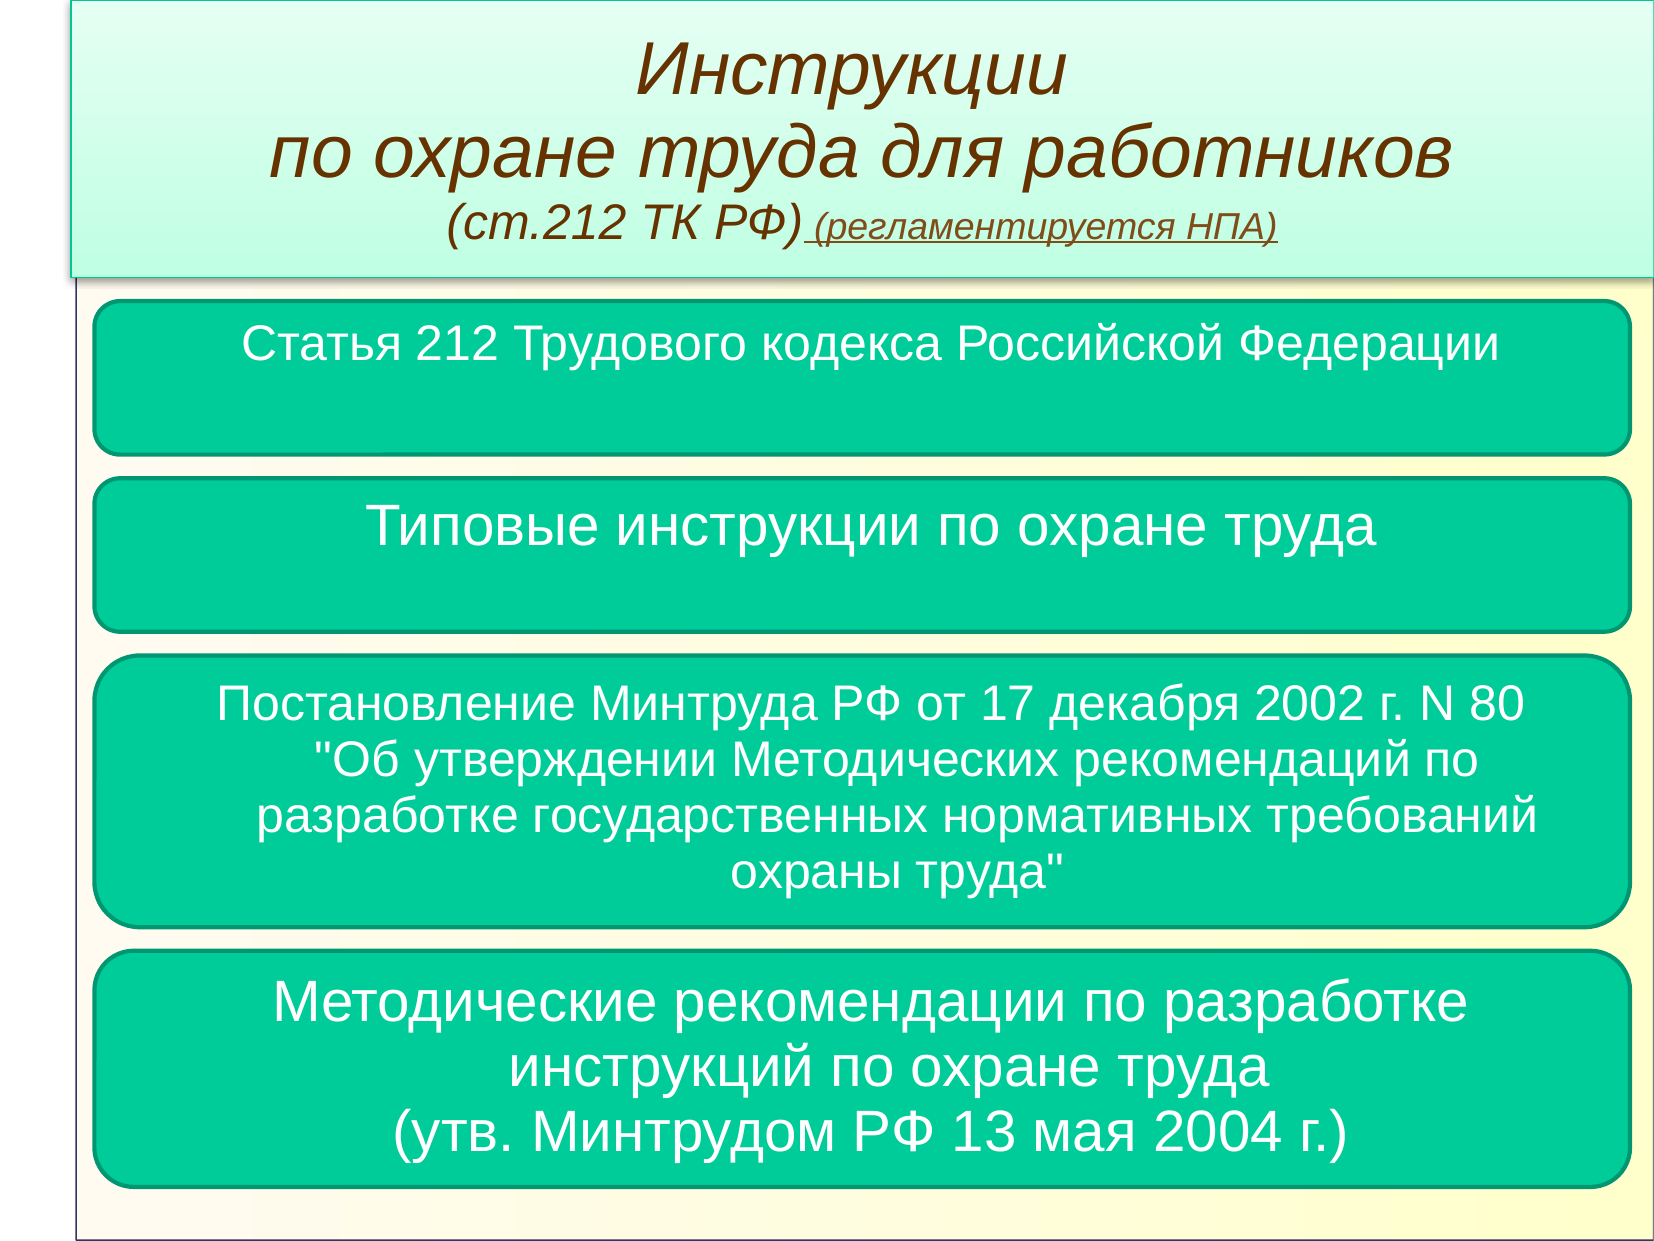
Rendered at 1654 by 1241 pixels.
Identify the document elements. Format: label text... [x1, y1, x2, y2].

text_box Методические рекомендации по разработке инструкций по охране труда (утв. Минтрудом РФ 13 мая 2004 г.) [92, 948, 1633, 1190]
title Инструкции по охране труда для работников (ст.212 ТК РФ) (регламентируется НПА) [70, 0, 1654, 278]
text_box Статья 212 Трудового кодекса Российской Федерации [92, 298, 1633, 457]
text_box Постановление Минтруда РФ от 17 декабря 2002 г. N 80 "Об утверждении Методических рекомендаций по разработке государственных нормативных требований охраны труда" [92, 653, 1633, 930]
text_box Типовые инструкции по охране труда [92, 476, 1633, 634]
